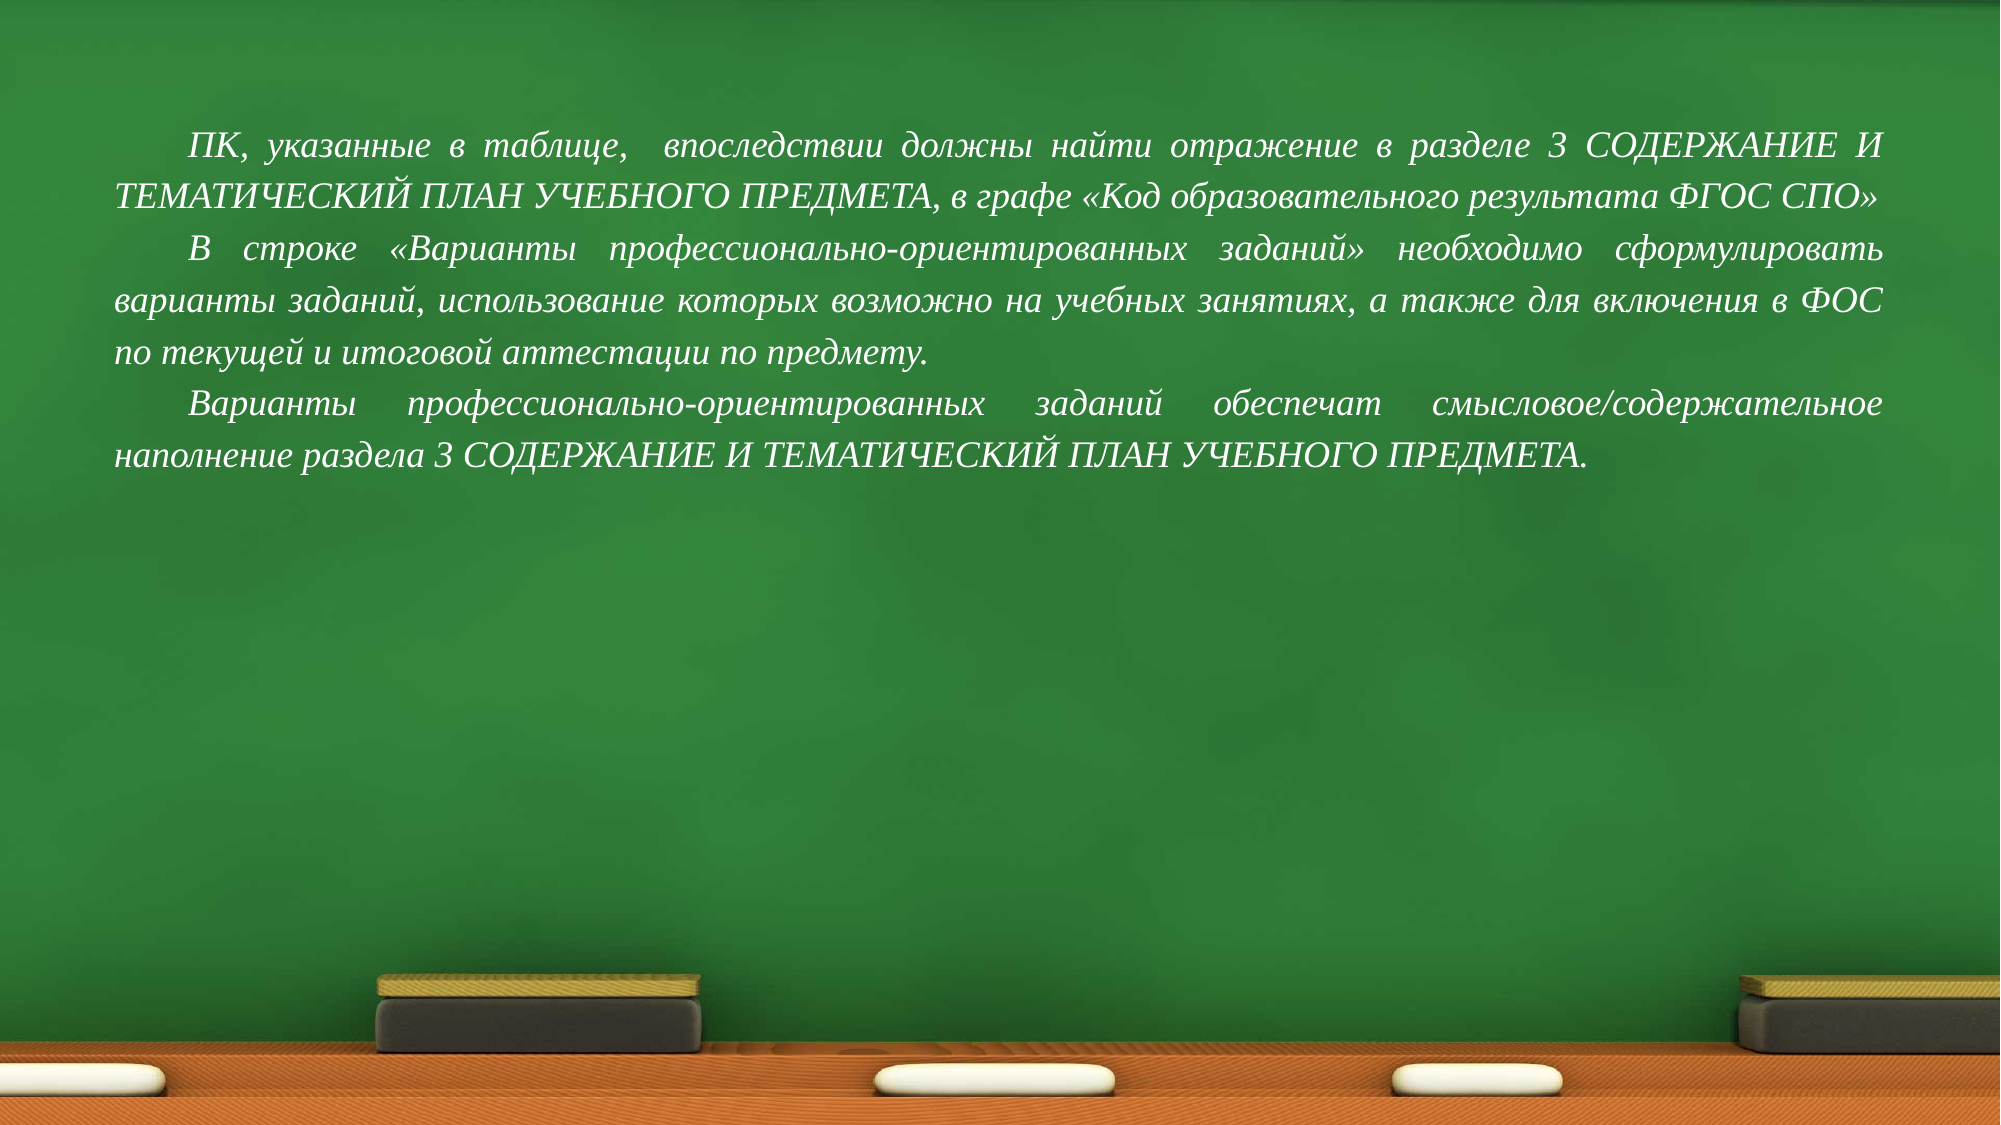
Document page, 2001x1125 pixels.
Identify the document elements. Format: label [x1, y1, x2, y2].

list [0, 0, 2000, 1125]
